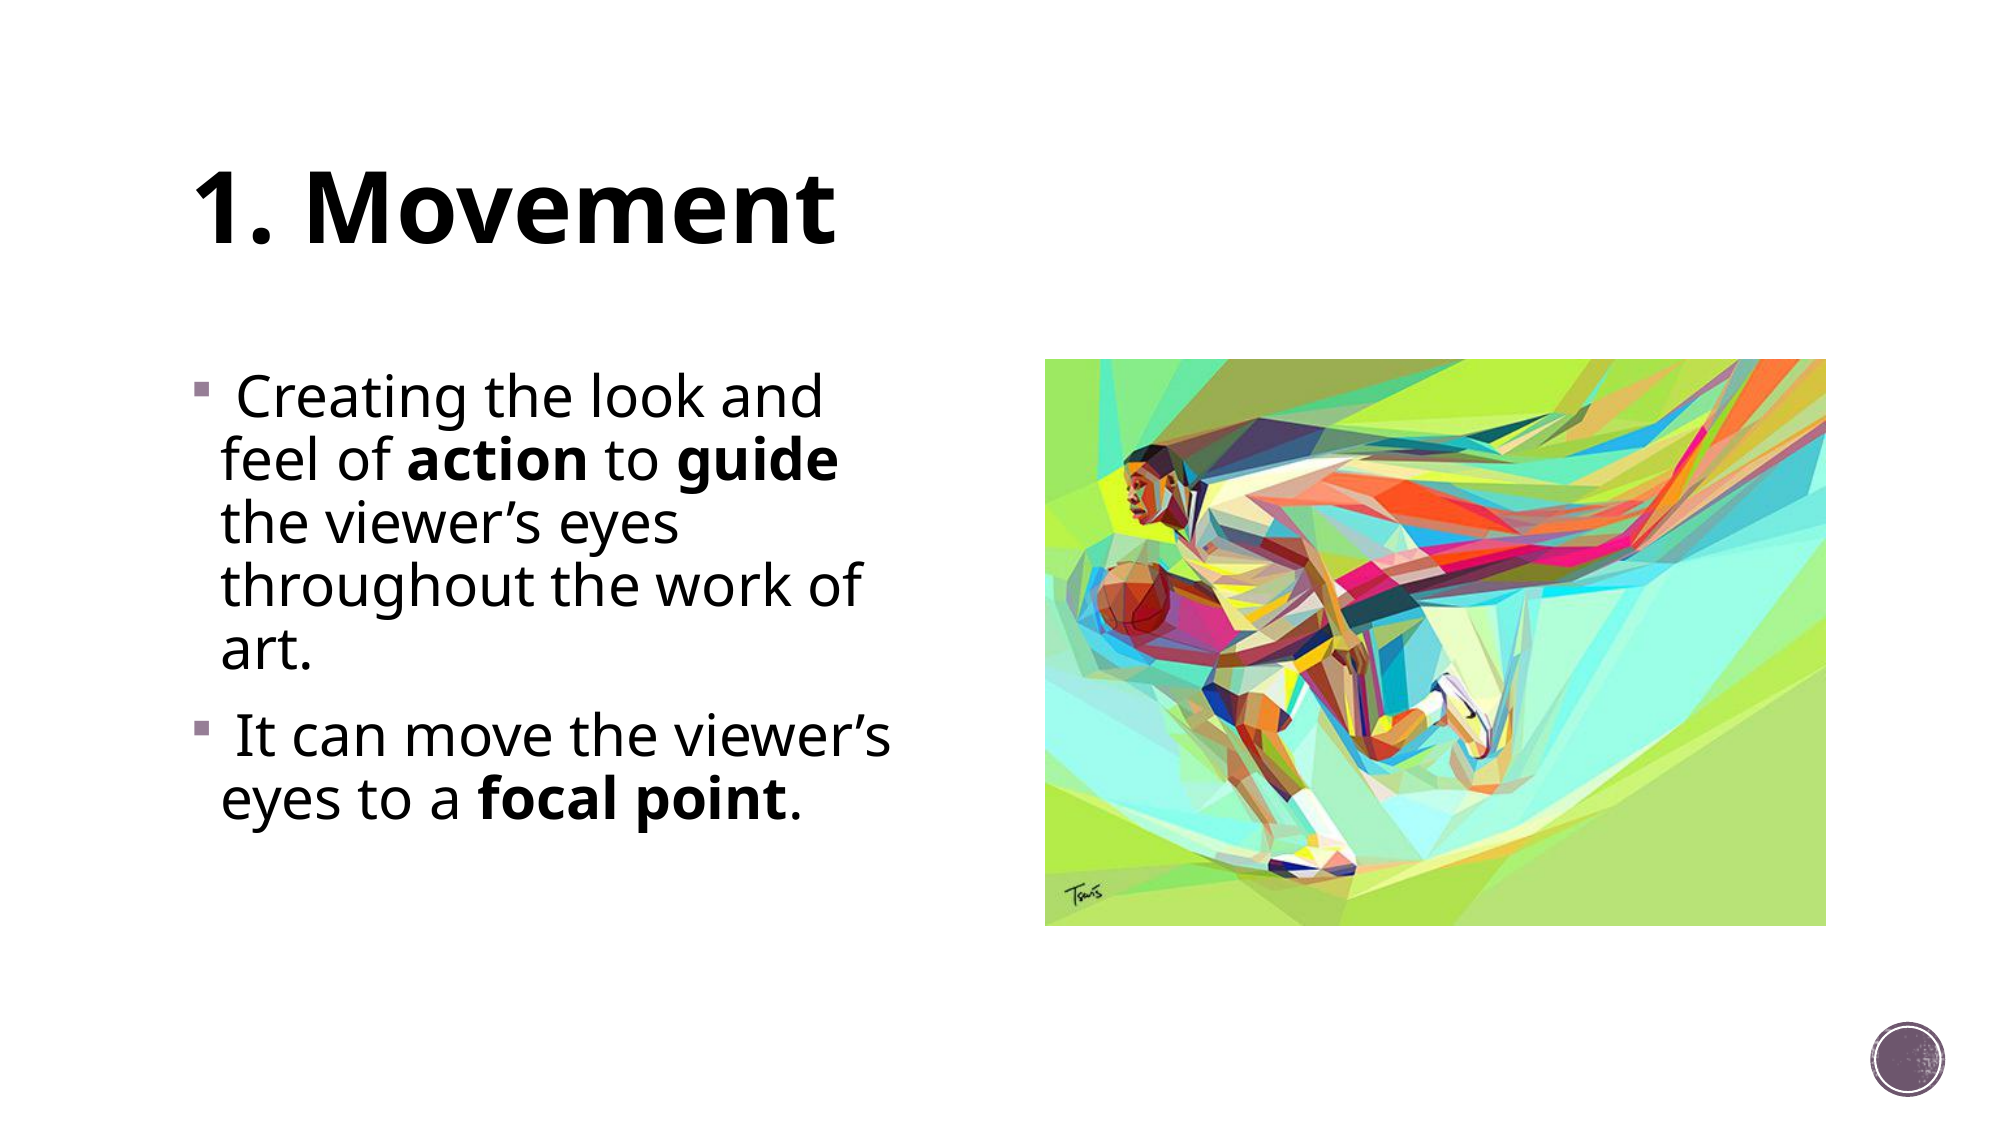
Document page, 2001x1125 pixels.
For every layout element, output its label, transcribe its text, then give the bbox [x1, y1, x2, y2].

title 1. Movement [175, 79, 1826, 344]
list Creating the look and feel of action to guide the viewer’s eyes throughout the work of art. It can move the viewer’s eyes to a focal point. [175, 360, 956, 1013]
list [1049, 363, 1825, 924]
picture [1045, 359, 1826, 363]
